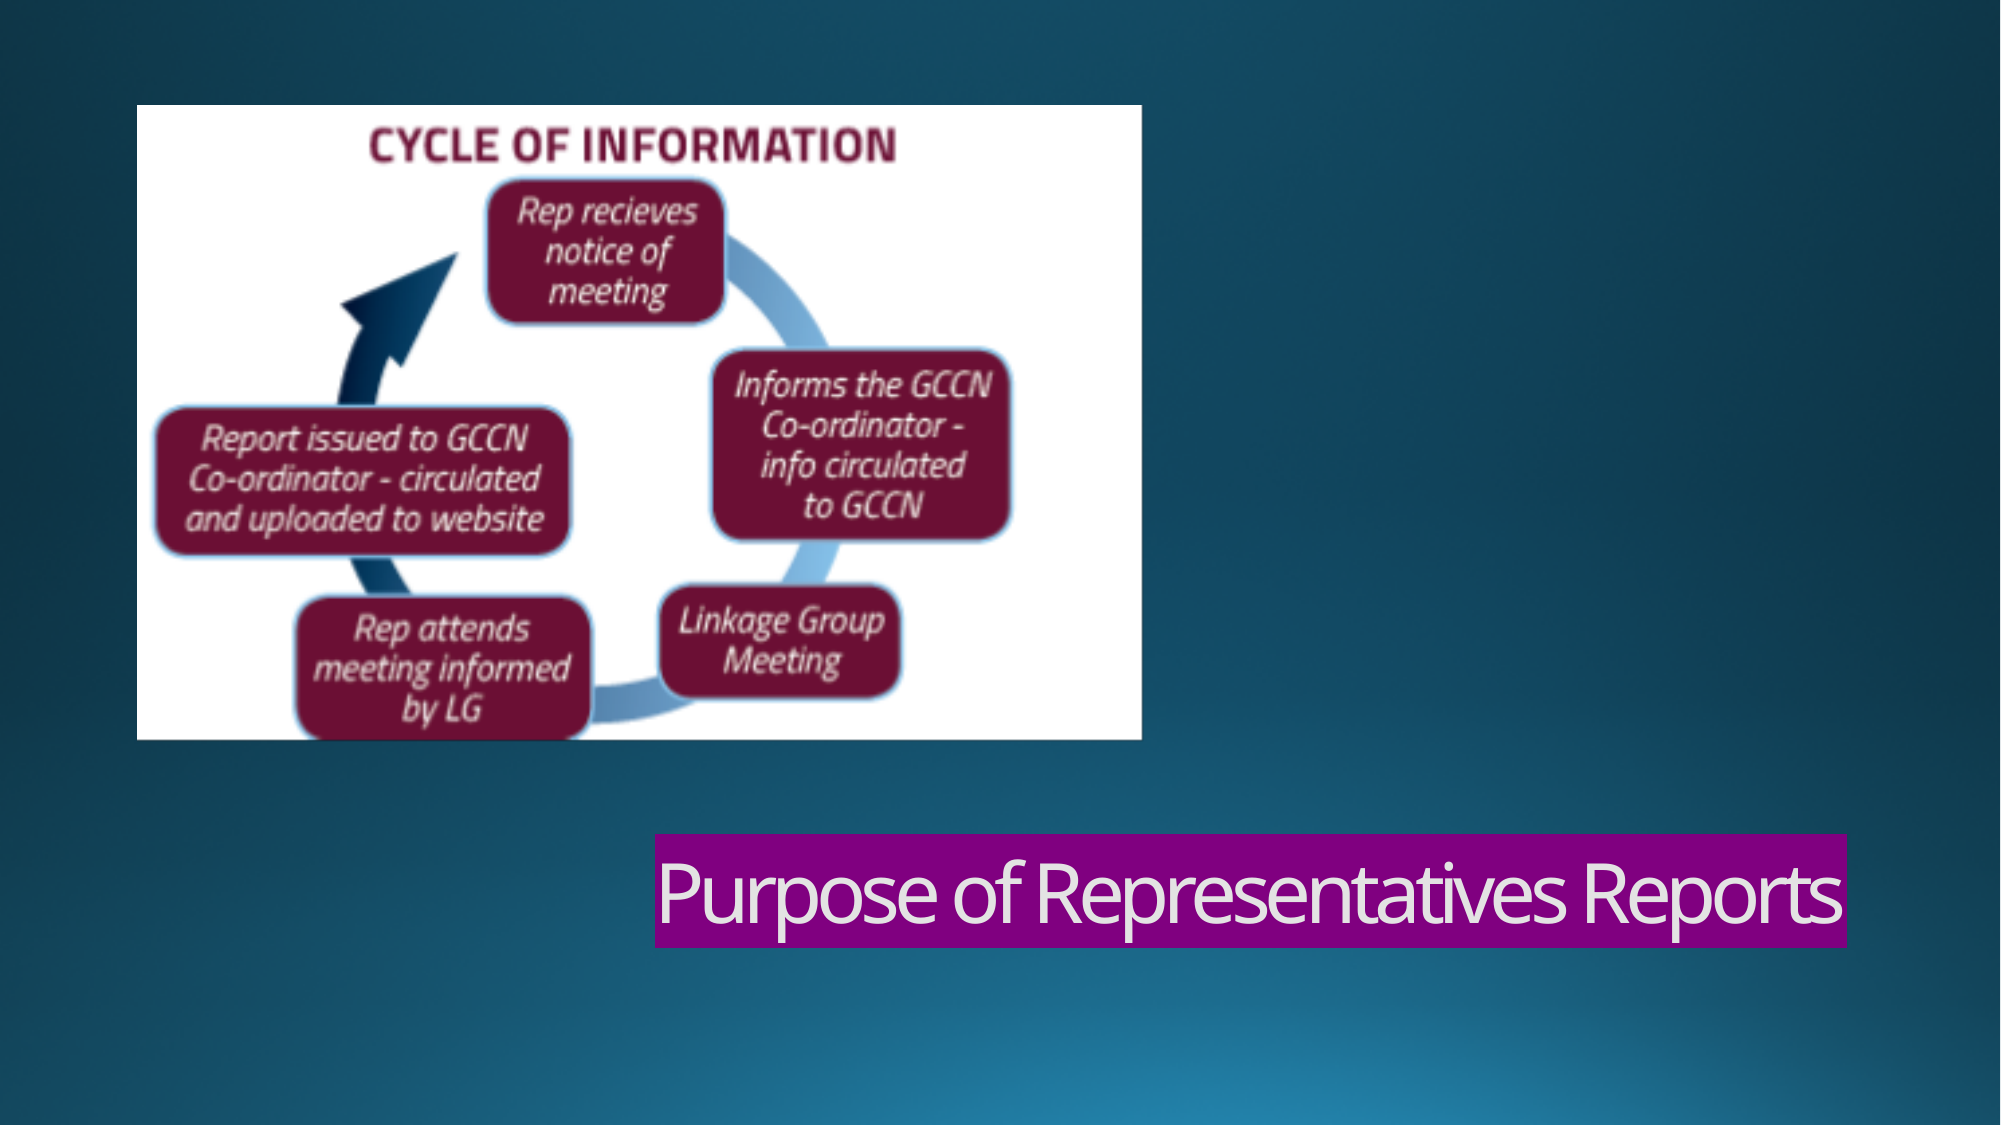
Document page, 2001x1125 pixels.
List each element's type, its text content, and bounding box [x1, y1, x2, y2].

title Purpose of Representatives Reports [137, 844, 1863, 1002]
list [137, 105, 1146, 744]
picture [0, 0, 2001, 1125]
